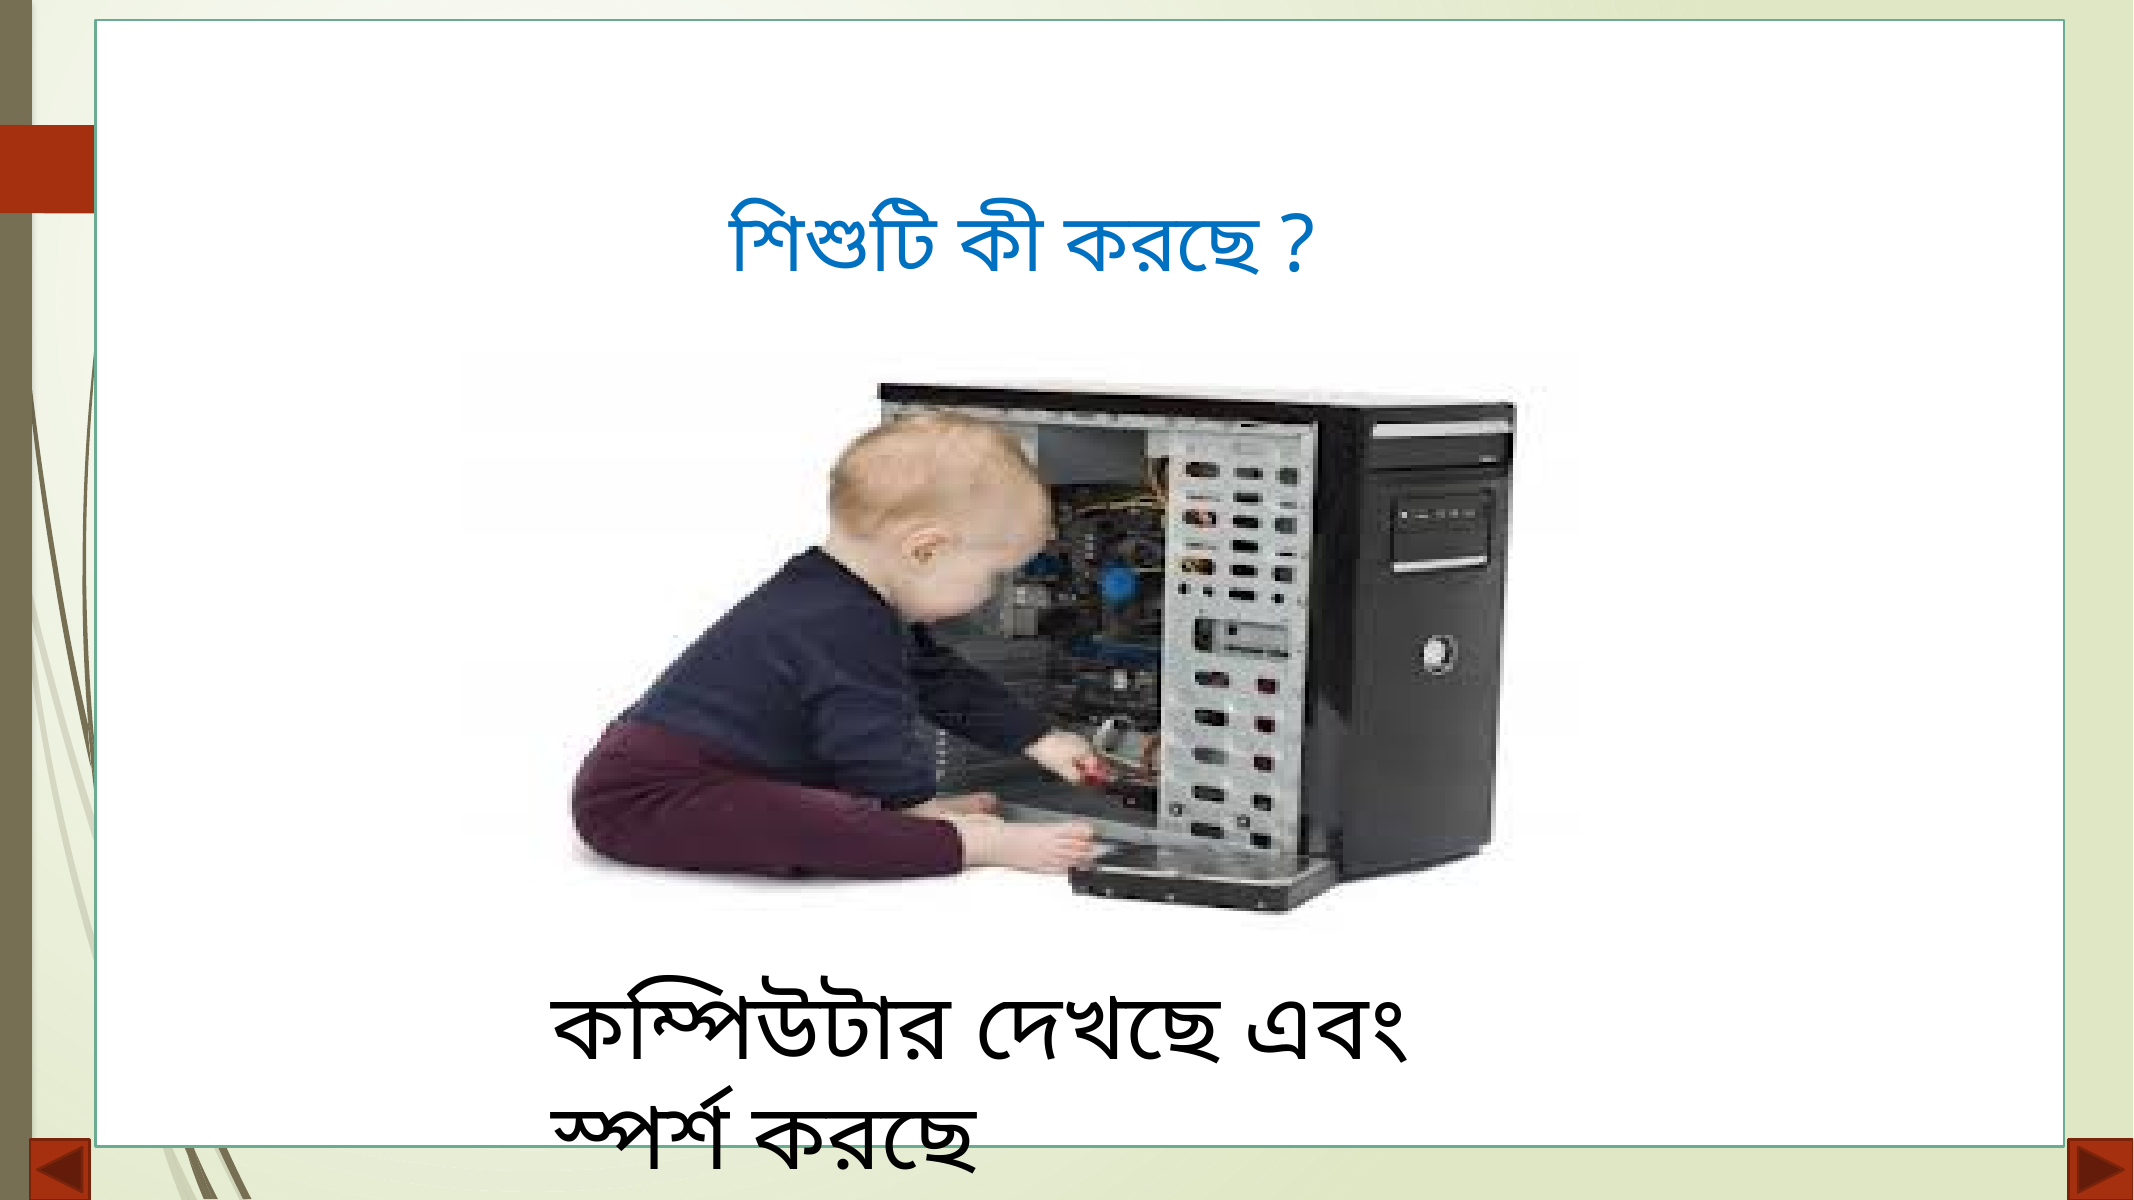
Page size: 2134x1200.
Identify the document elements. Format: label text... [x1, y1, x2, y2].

text_box [29, 1138, 91, 1200]
picture [462, 333, 1581, 934]
text_box [2067, 1138, 2134, 1200]
text_box [94, 19, 2065, 1148]
text_box কম্পিউটার দেখছে এবং স্পর্শ করছে [536, 960, 1593, 1196]
list শিশুটি কী করছে ? [714, 184, 1343, 313]
